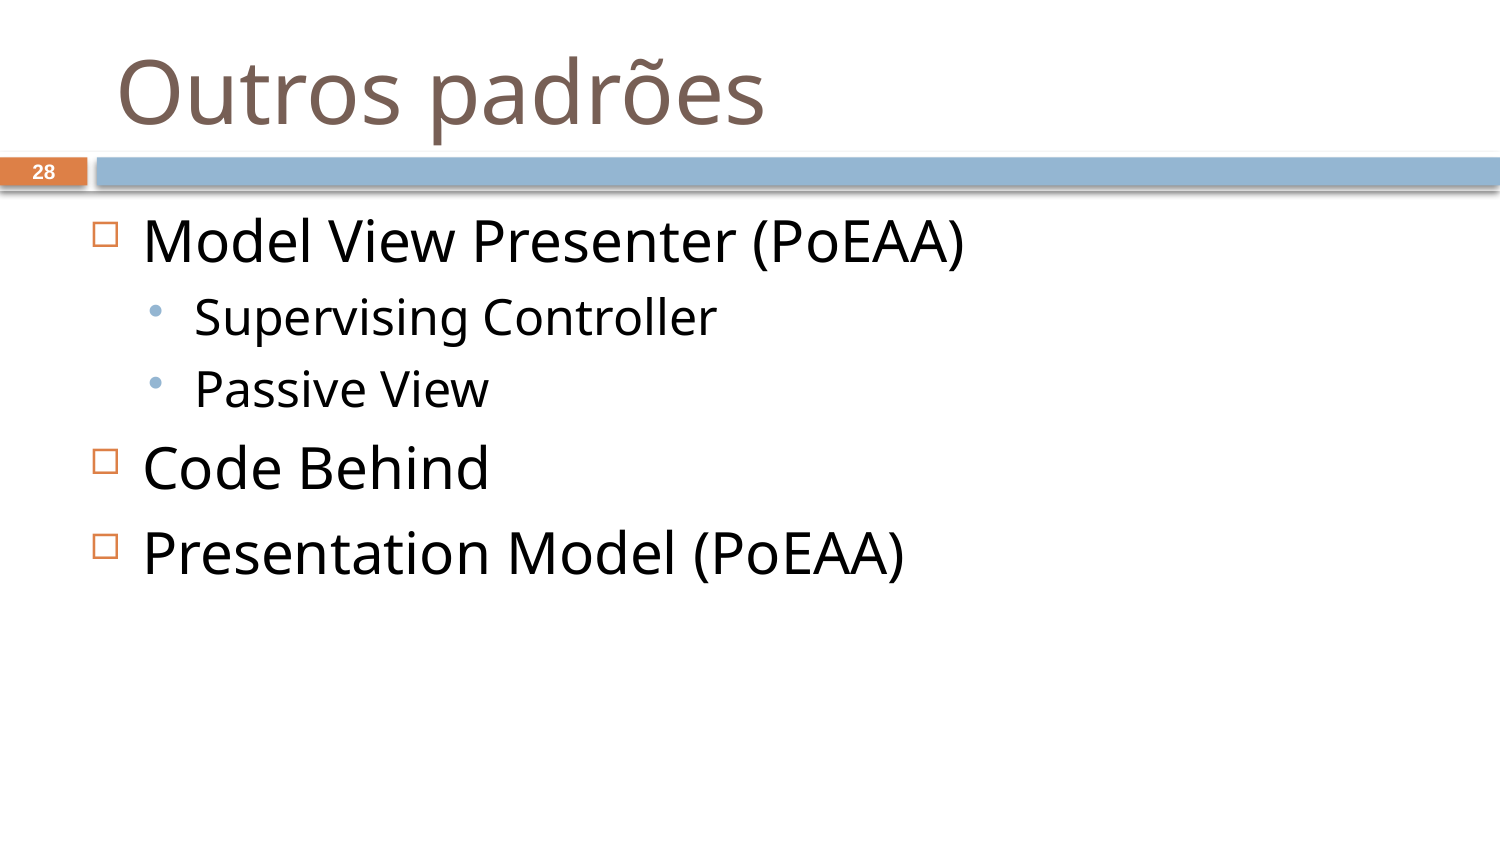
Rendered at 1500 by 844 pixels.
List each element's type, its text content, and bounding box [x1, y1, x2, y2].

title Outros padrões [100, 28, 1438, 150]
slide_number 28 [0, 156, 88, 187]
list Model View Presenter (PoEAA) Supervising Controller Passive View Code Behind Presentation Model (PoEAA) [75, 196, 1425, 800]
